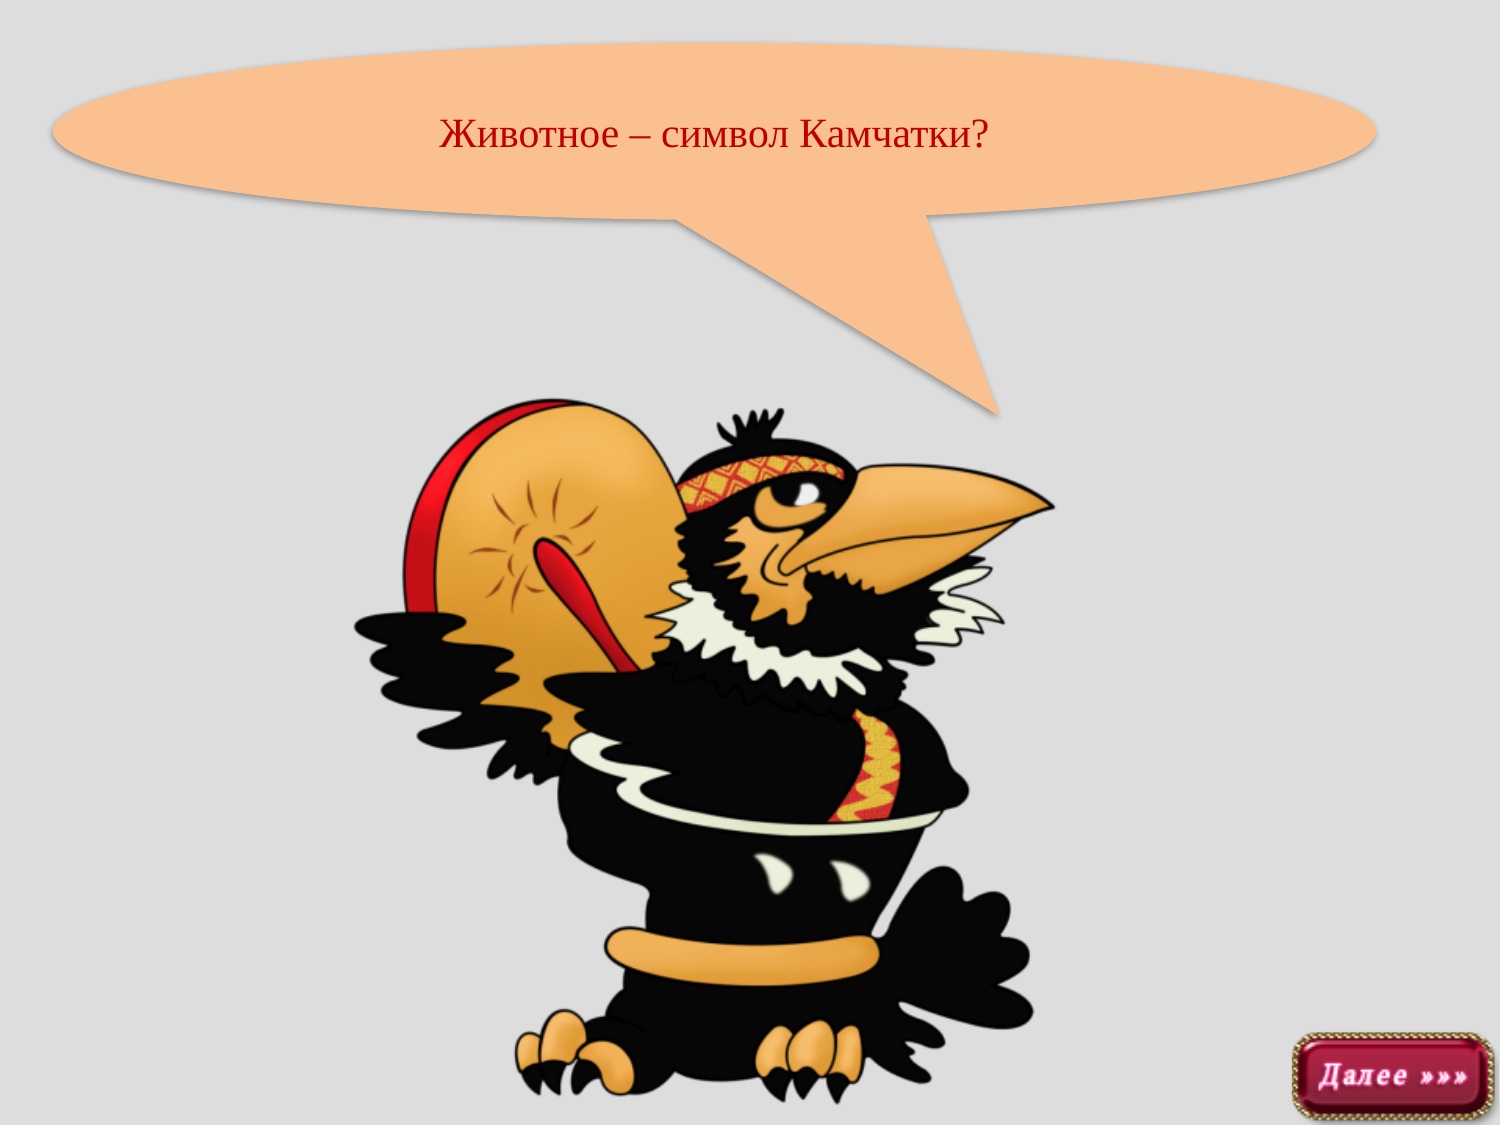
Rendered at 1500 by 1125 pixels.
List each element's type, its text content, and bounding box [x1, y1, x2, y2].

picture [348, 382, 1069, 1125]
picture [1289, 1024, 1499, 1125]
text_box Животное – символ Камчатки? [52, 42, 1376, 380]
